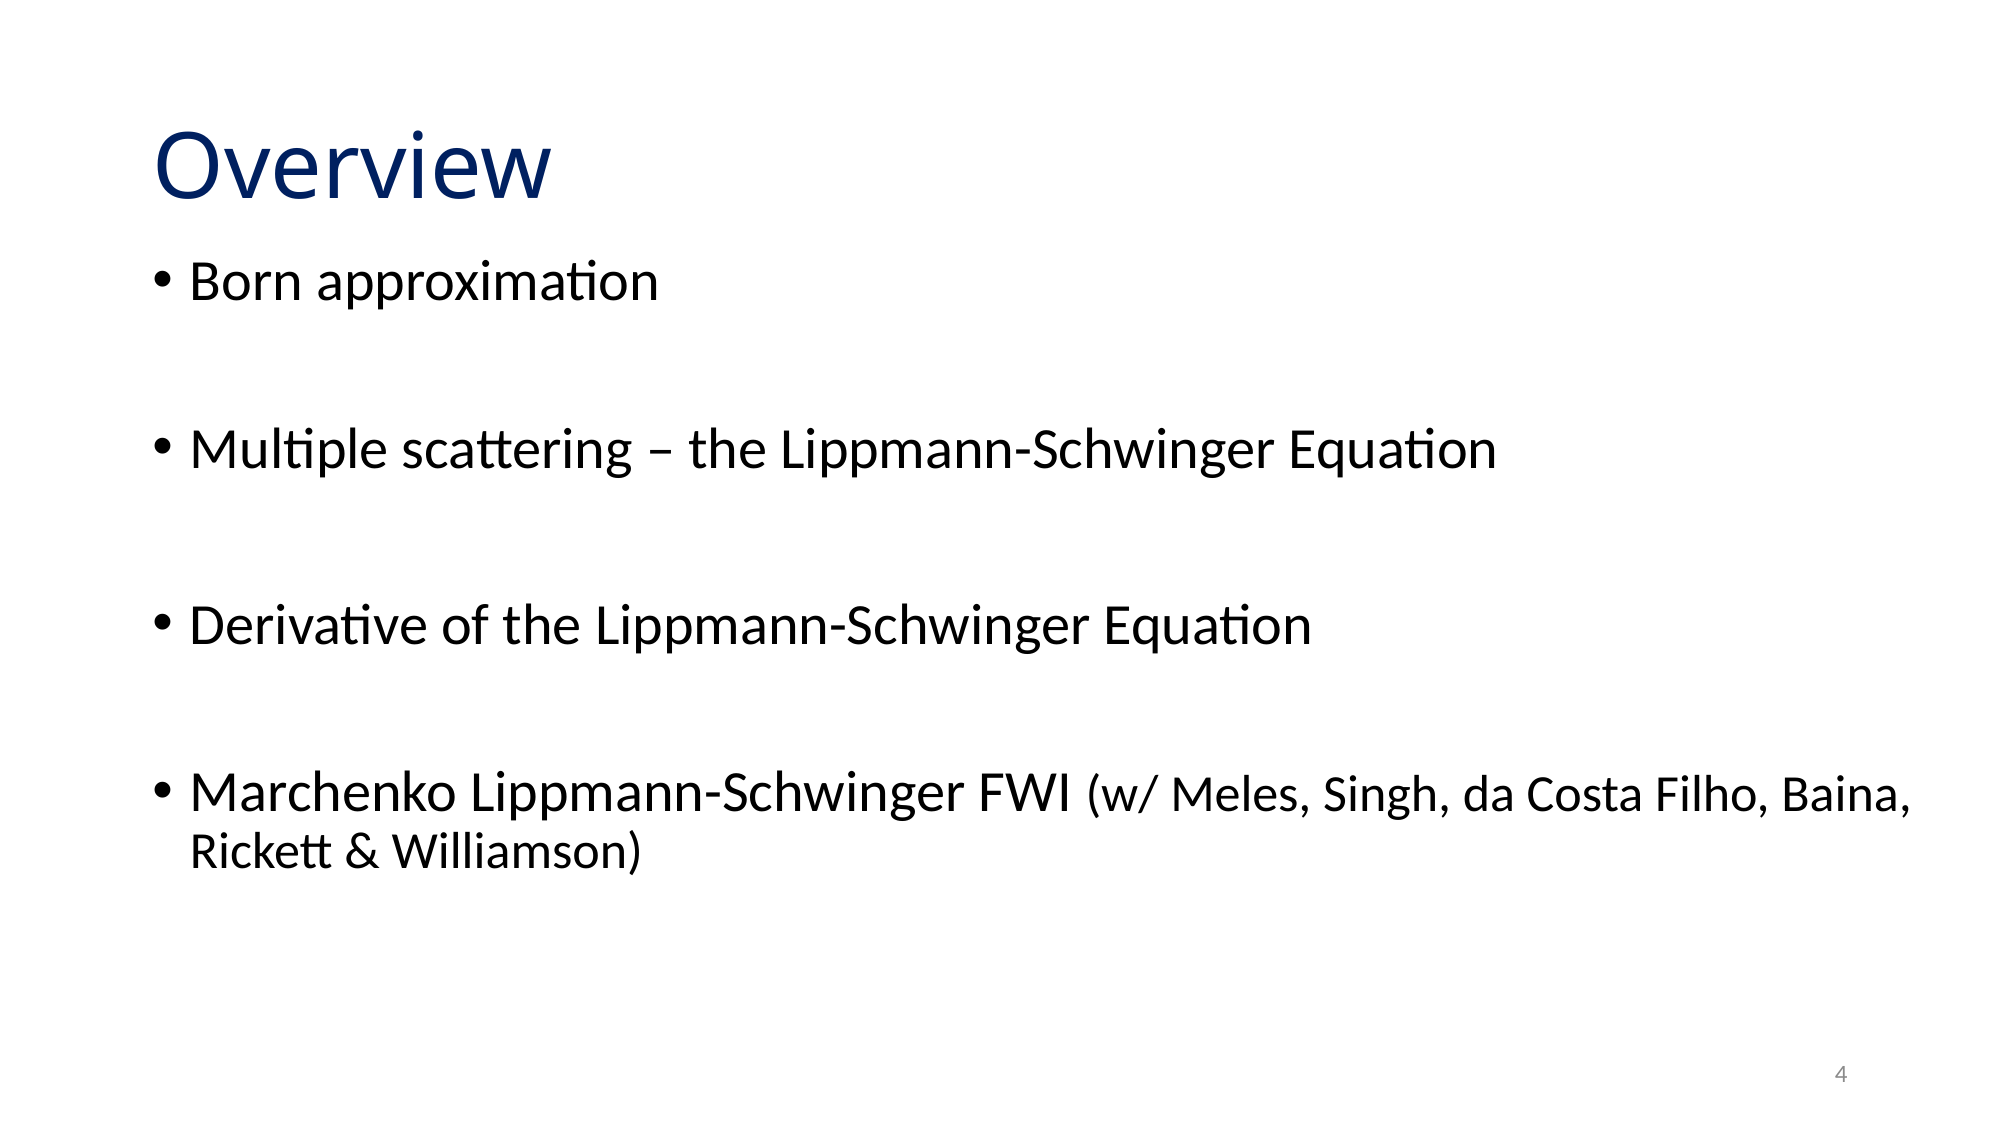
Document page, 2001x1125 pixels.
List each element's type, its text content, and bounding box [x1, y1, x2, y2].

slide_number 3 [1412, 1042, 1863, 1103]
title Overview [137, 59, 1863, 242]
list Born approximation Multiple scattering – the Lippmann-Schwinger Equation Derivative of the Lippmann-Schwinger Equation Marchenko Lippmann-Schwinger FWI (w/ Meles, Singh, da Costa Filho, Baina, Rickett & Williamson) [137, 242, 1972, 957]
